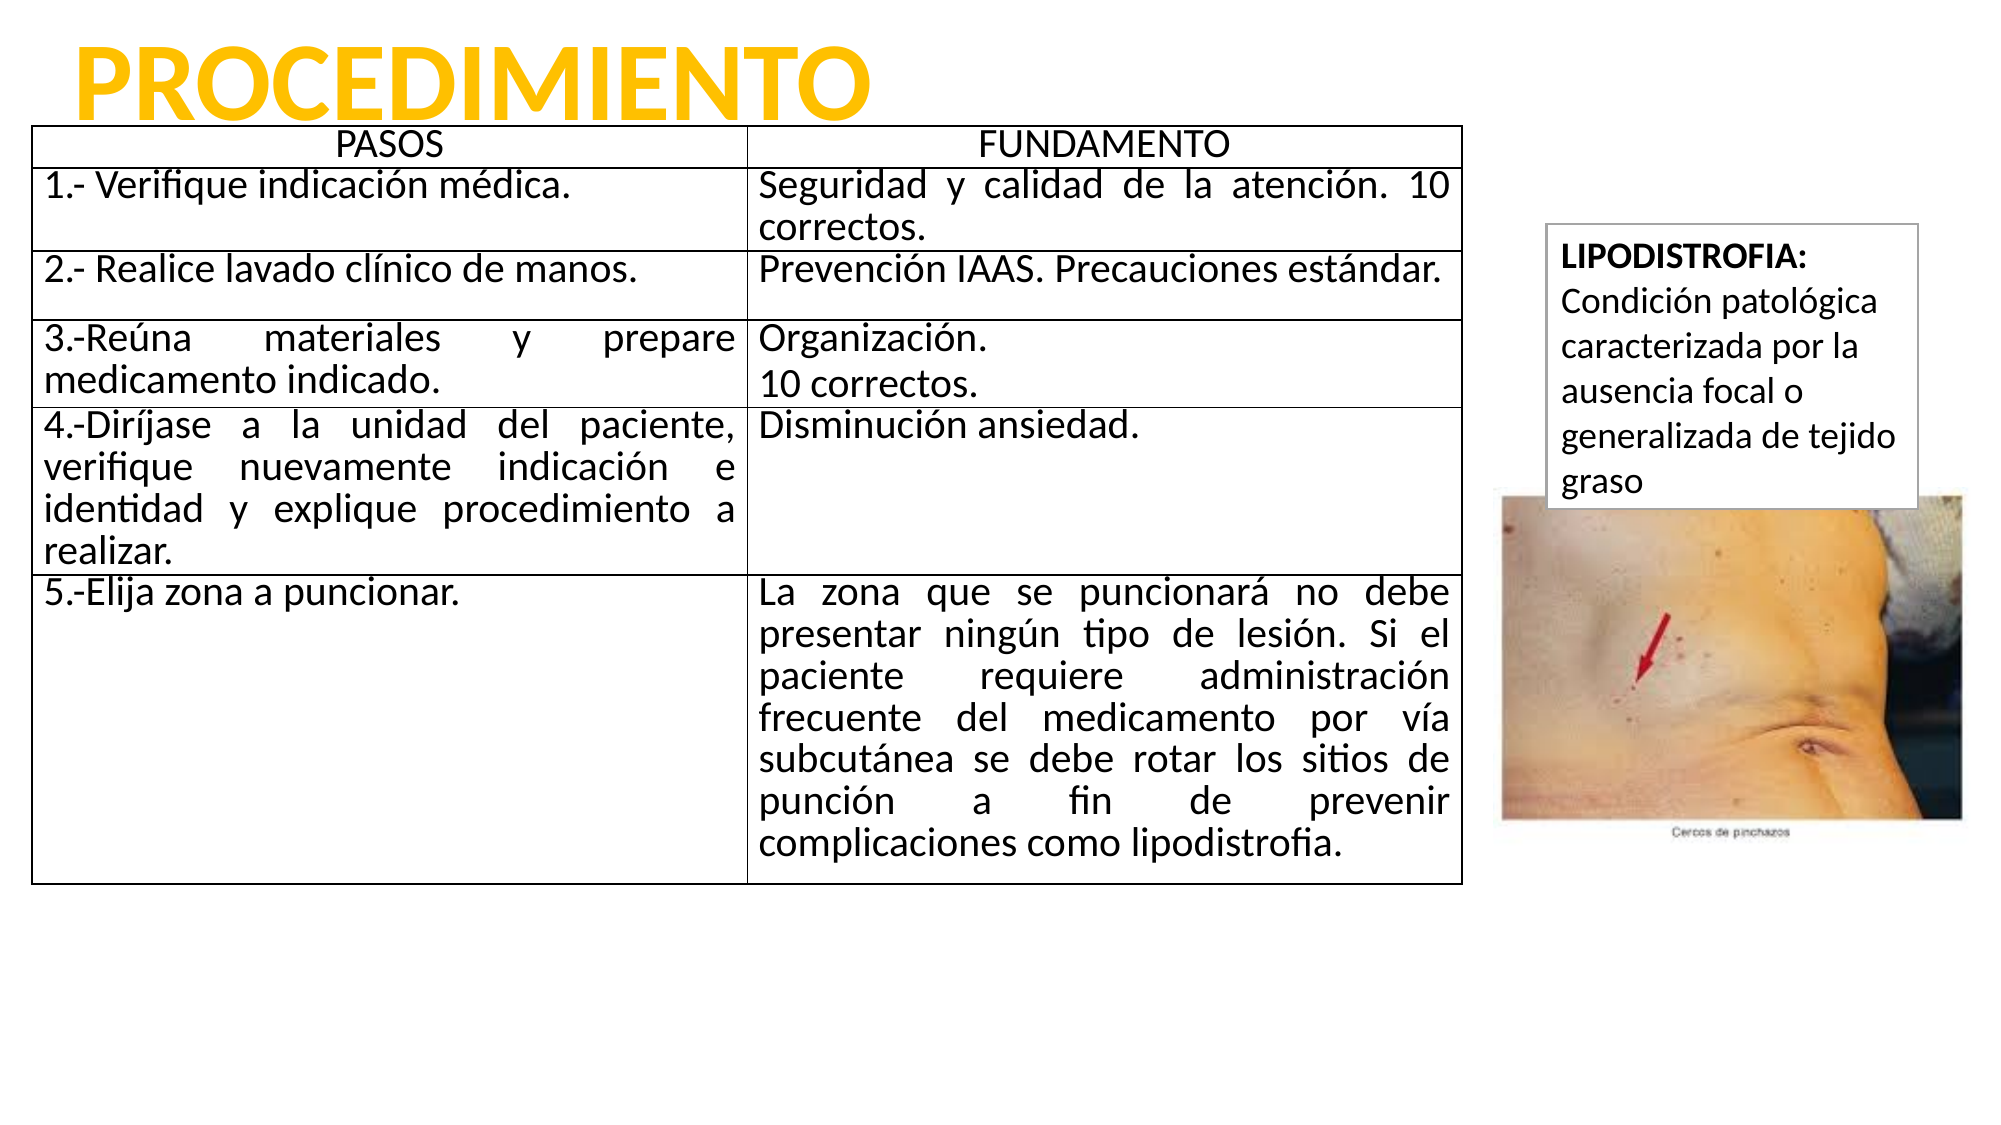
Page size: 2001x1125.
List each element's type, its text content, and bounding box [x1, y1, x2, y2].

table_cell 3.-Reúna materiales y prepare medicamento indicado. [33, 321, 747, 407]
table_cell Organización. 10 correctos. [748, 321, 1461, 407]
table_cell Disminución ansiedad. [748, 408, 1461, 574]
table_cell 5.-Elija zona a puncionar. [33, 576, 747, 883]
table_cell La zona que se puncionará no debe presentar ningún tipo de lesión. Si el paciente requiere administración frecuente del medicamento por vía subcutánea se debe rotar los sitios de punción a fin de prevenir complicaciones como lipodistrofia. [748, 576, 1461, 883]
table_cell 2.- Realice lavado clínico de manos. [33, 252, 747, 319]
table_cell 4.-Diríjase a la unidad del paciente, verifique nuevamente indicación e identidad y explique procedimiento a realizar. [33, 408, 747, 574]
table_header PASOS [33, 127, 747, 167]
table_cell 1.- Verifique indicación médica. [33, 169, 747, 250]
table_header FUNDAMENTO [748, 127, 1461, 167]
text_box LIPODISTROFIA: Condición patológica caracterizada por la ausencia focal o generalizada de tejido graso [1545, 223, 1919, 487]
table_cell Seguridad y calidad de la atención. 10 correctos. [748, 169, 1461, 250]
table_cell Prevención IAAS. Precauciones estándar. [748, 252, 1461, 319]
picture [1493, 487, 1972, 849]
text_box PROCEDIMIENTO [58, 0, 889, 151]
